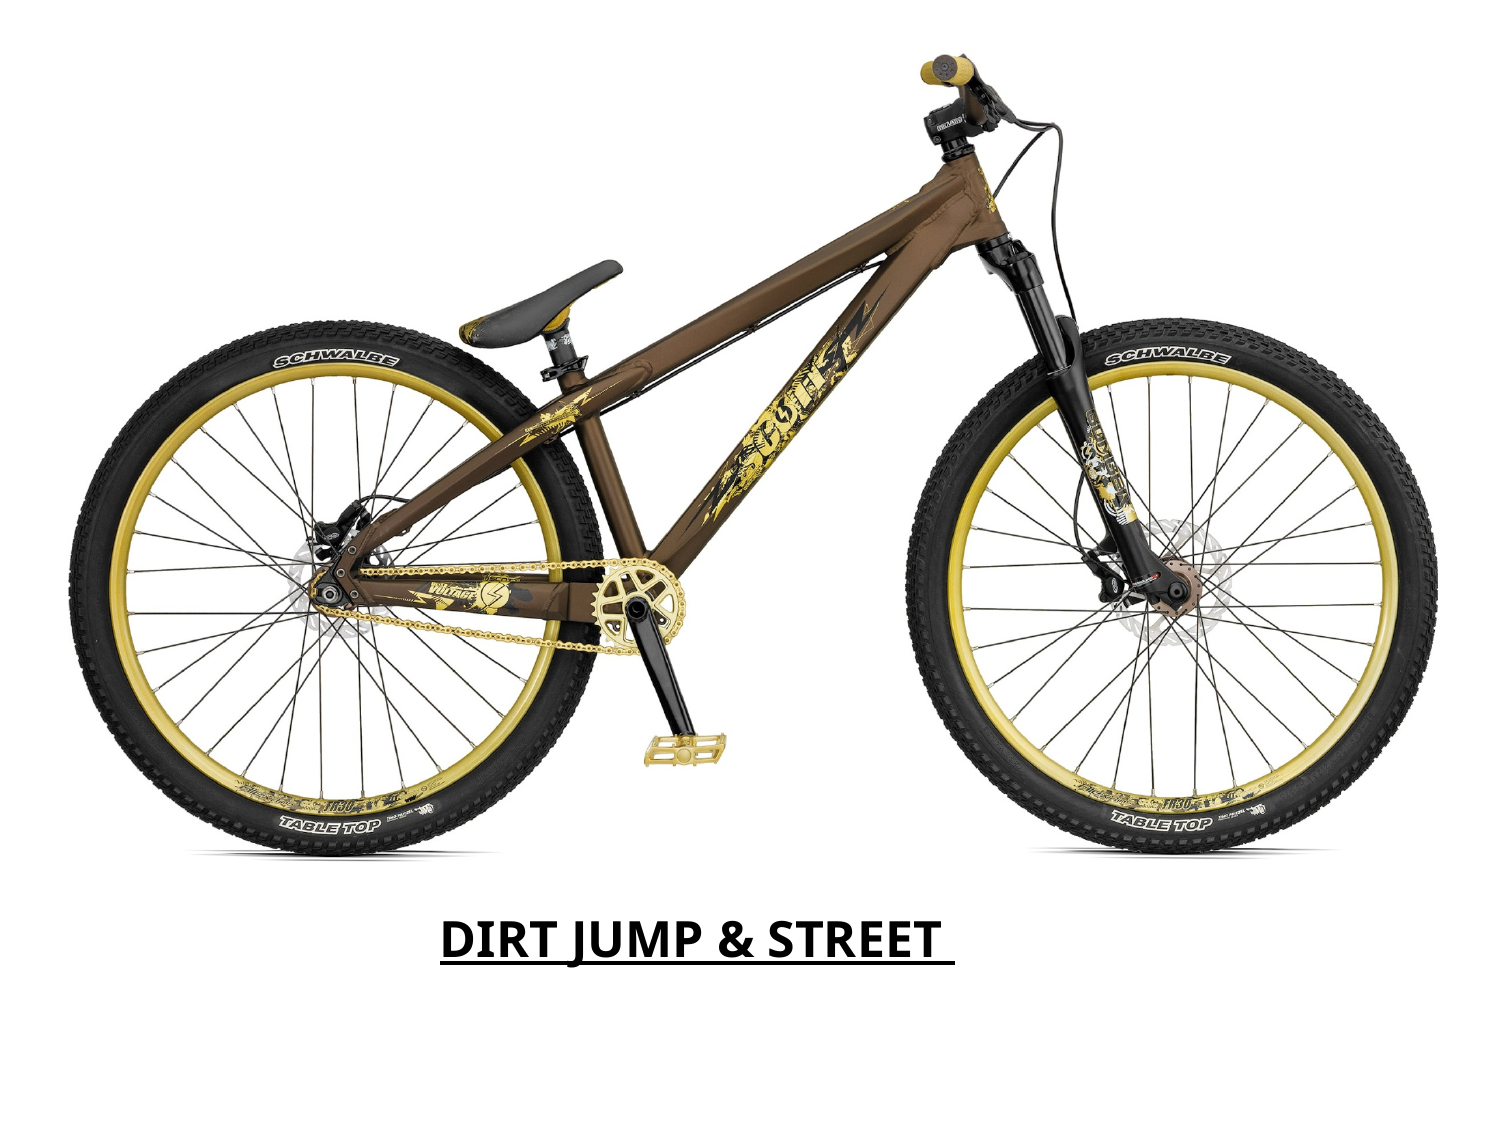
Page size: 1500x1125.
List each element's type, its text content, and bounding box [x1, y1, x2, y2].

picture [68, 37, 1438, 881]
text_box DIRT JUMP & STREET [425, 899, 1288, 975]
